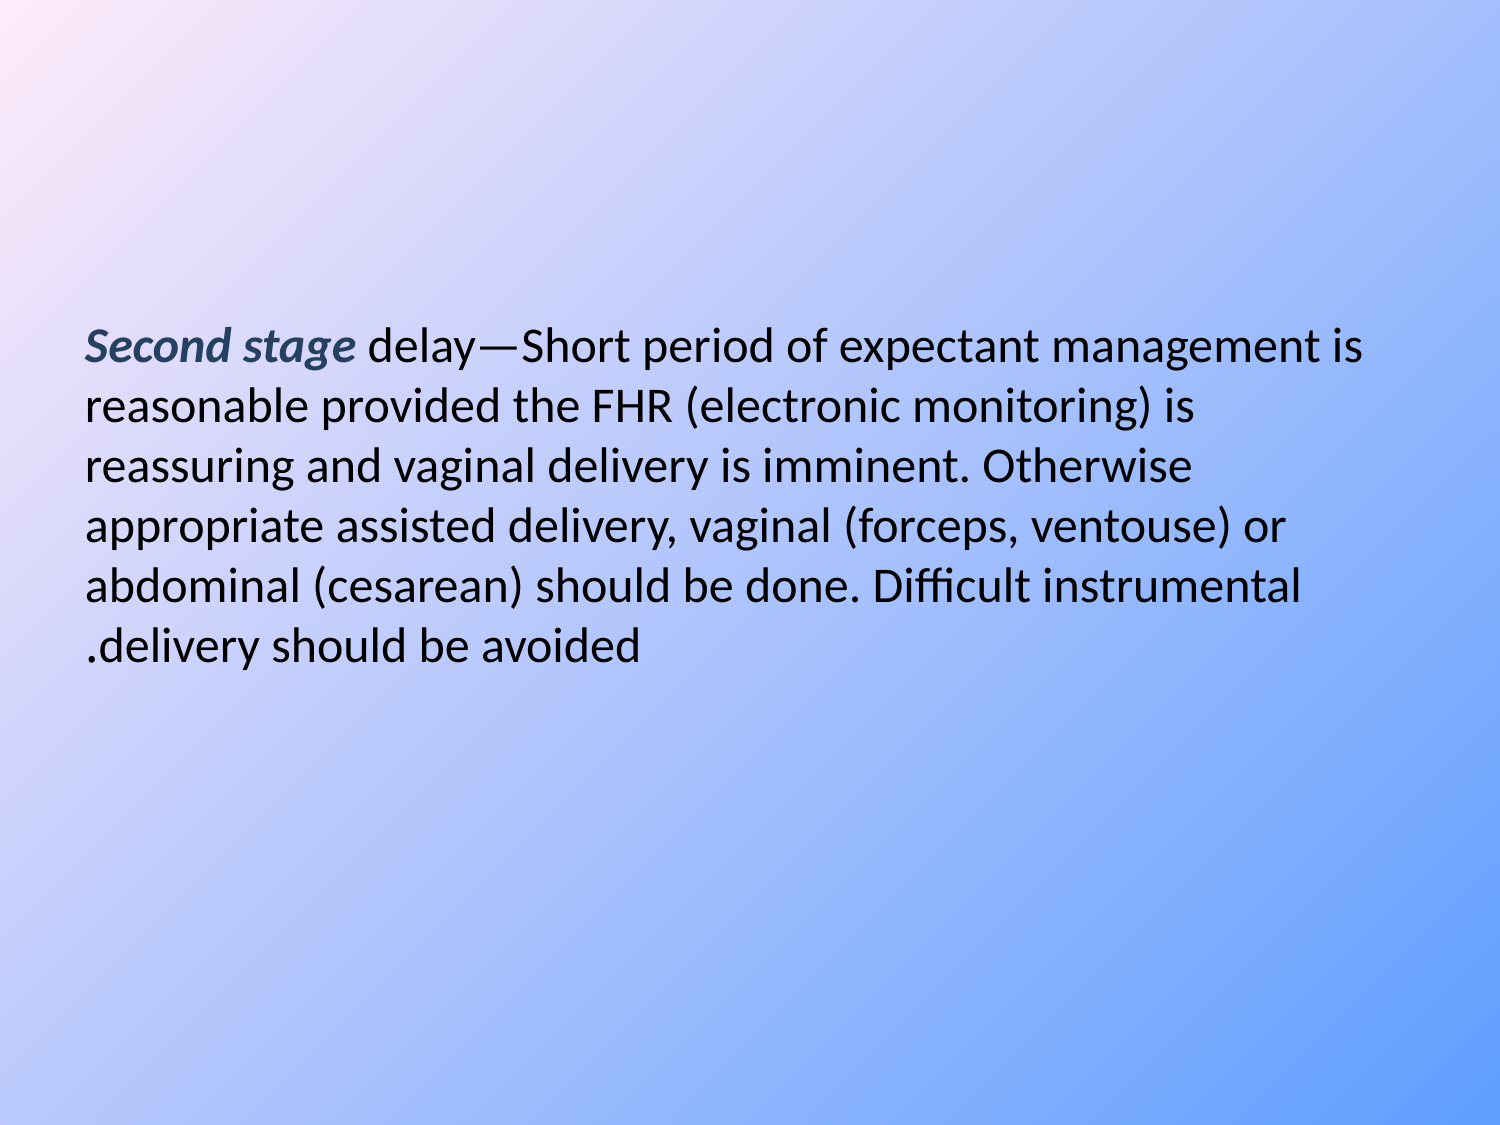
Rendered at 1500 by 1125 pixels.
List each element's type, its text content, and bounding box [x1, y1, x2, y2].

text_box Second stage delay—Short period of expectant management is reasonable provided the FHR (electronic monitoring) is reassuring and vaginal delivery is imminent. Otherwise appropriate assisted delivery, vaginal (forceps, ventouse) or abdominal (cesarean) should be done. Difficult instrumental delivery should be avoided. [70, 304, 1395, 680]
